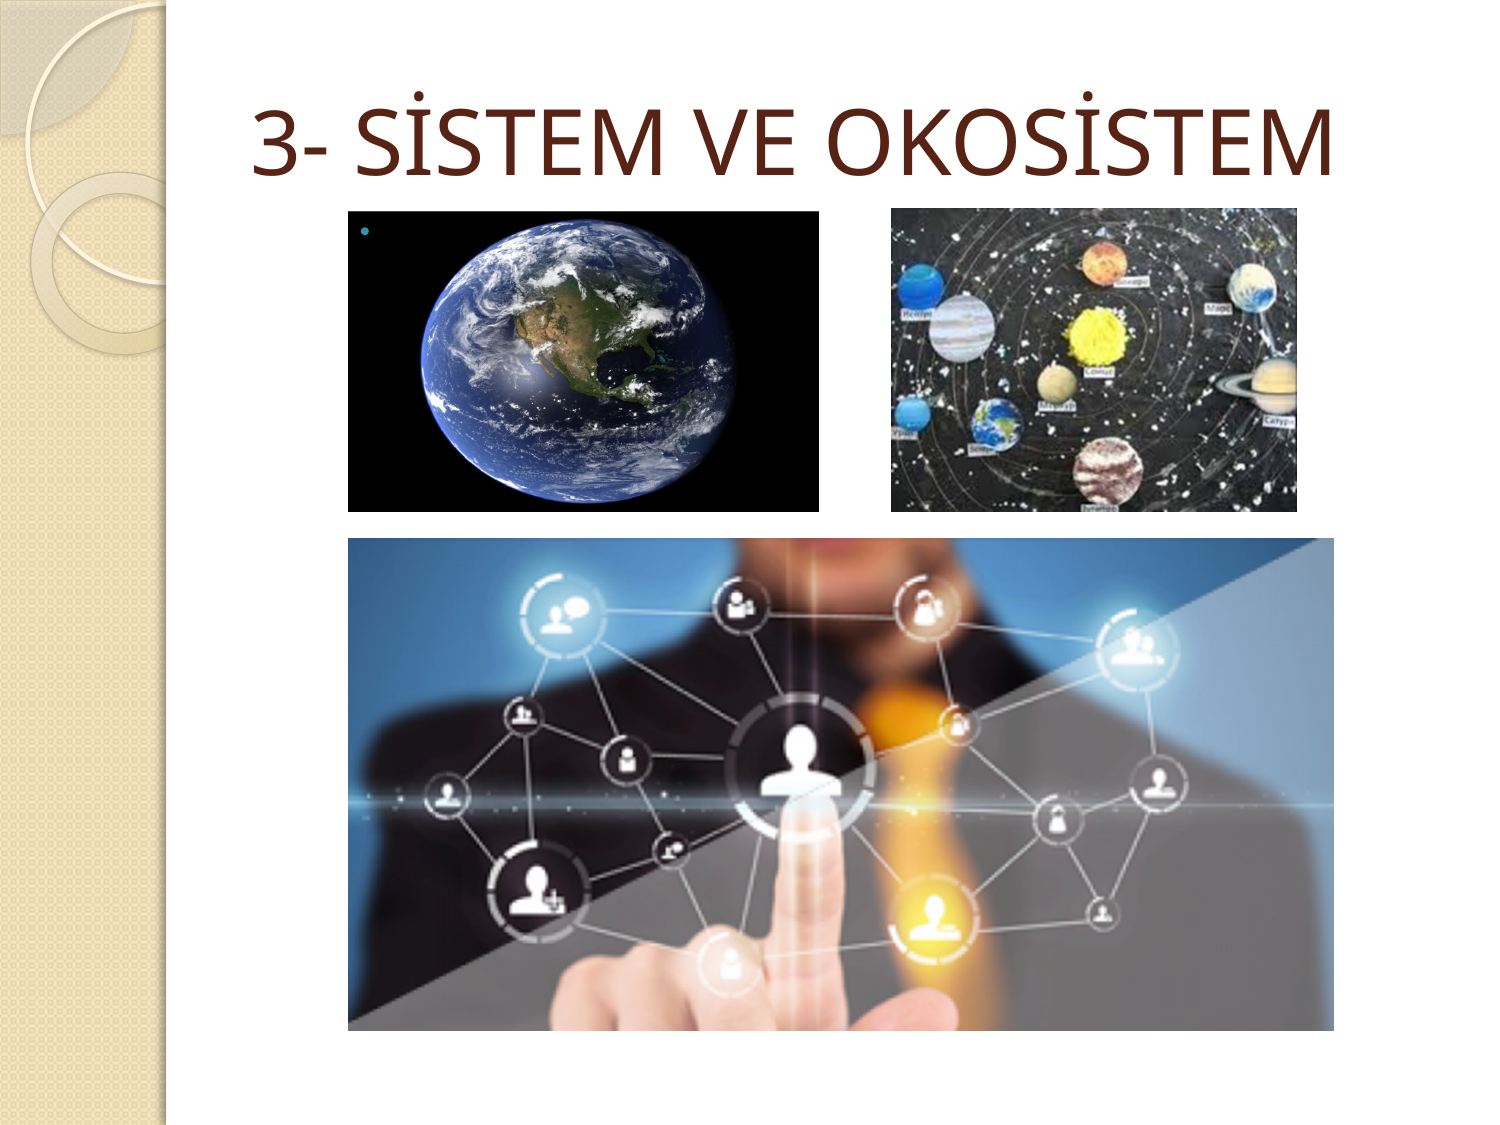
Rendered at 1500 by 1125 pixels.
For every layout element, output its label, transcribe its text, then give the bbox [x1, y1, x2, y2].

title 3- SİSTEM VE OKOSİSTEM [235, 45, 1466, 233]
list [348, 538, 1335, 1032]
picture [891, 208, 1297, 512]
picture [348, 205, 819, 512]
